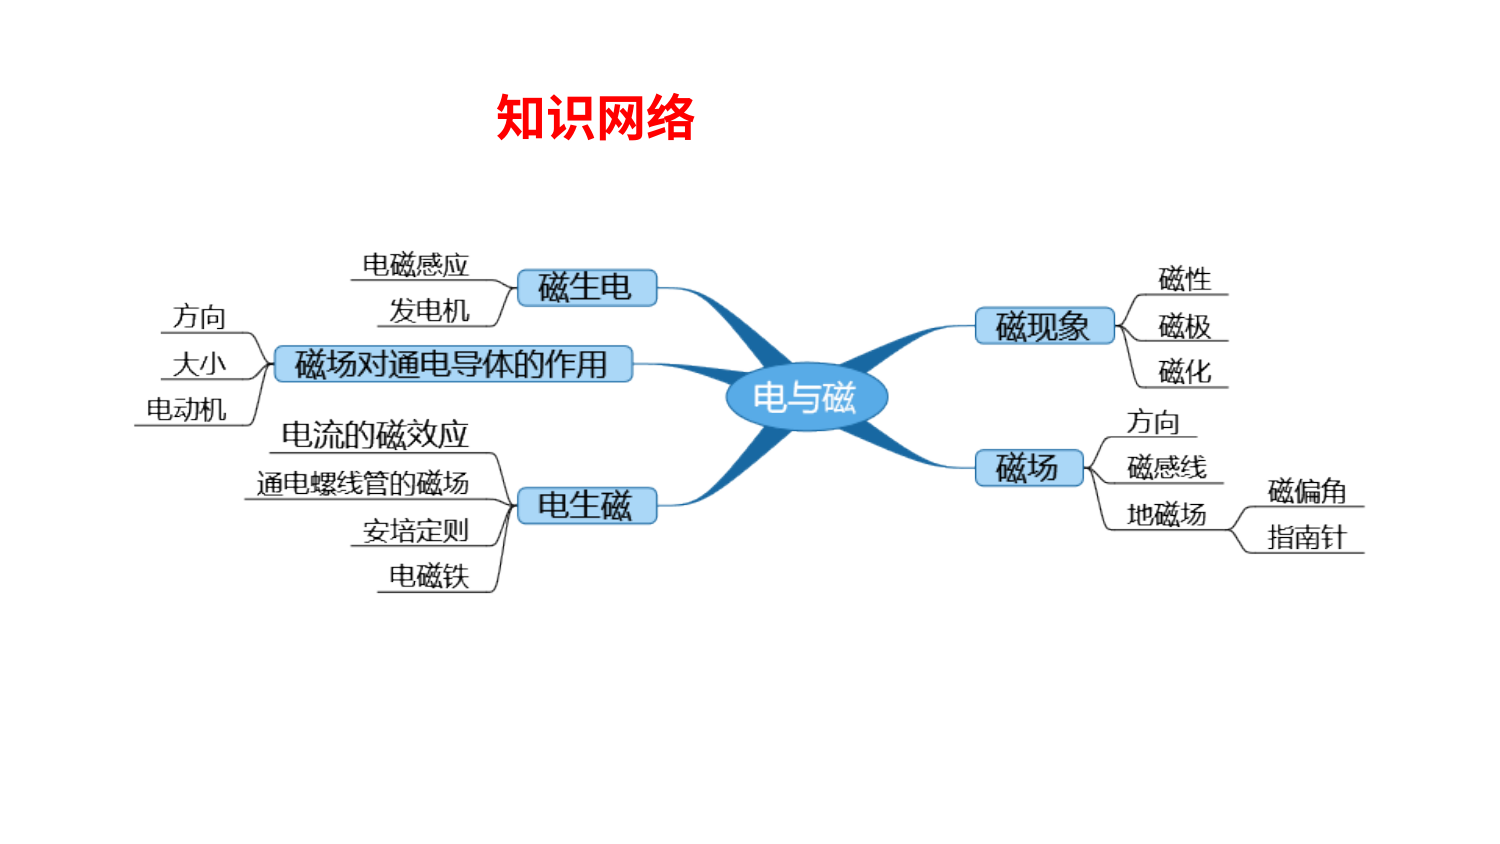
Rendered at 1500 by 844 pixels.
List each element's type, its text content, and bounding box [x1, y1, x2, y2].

text_box 知识网络 [488, 78, 863, 154]
picture [102, 218, 1398, 625]
